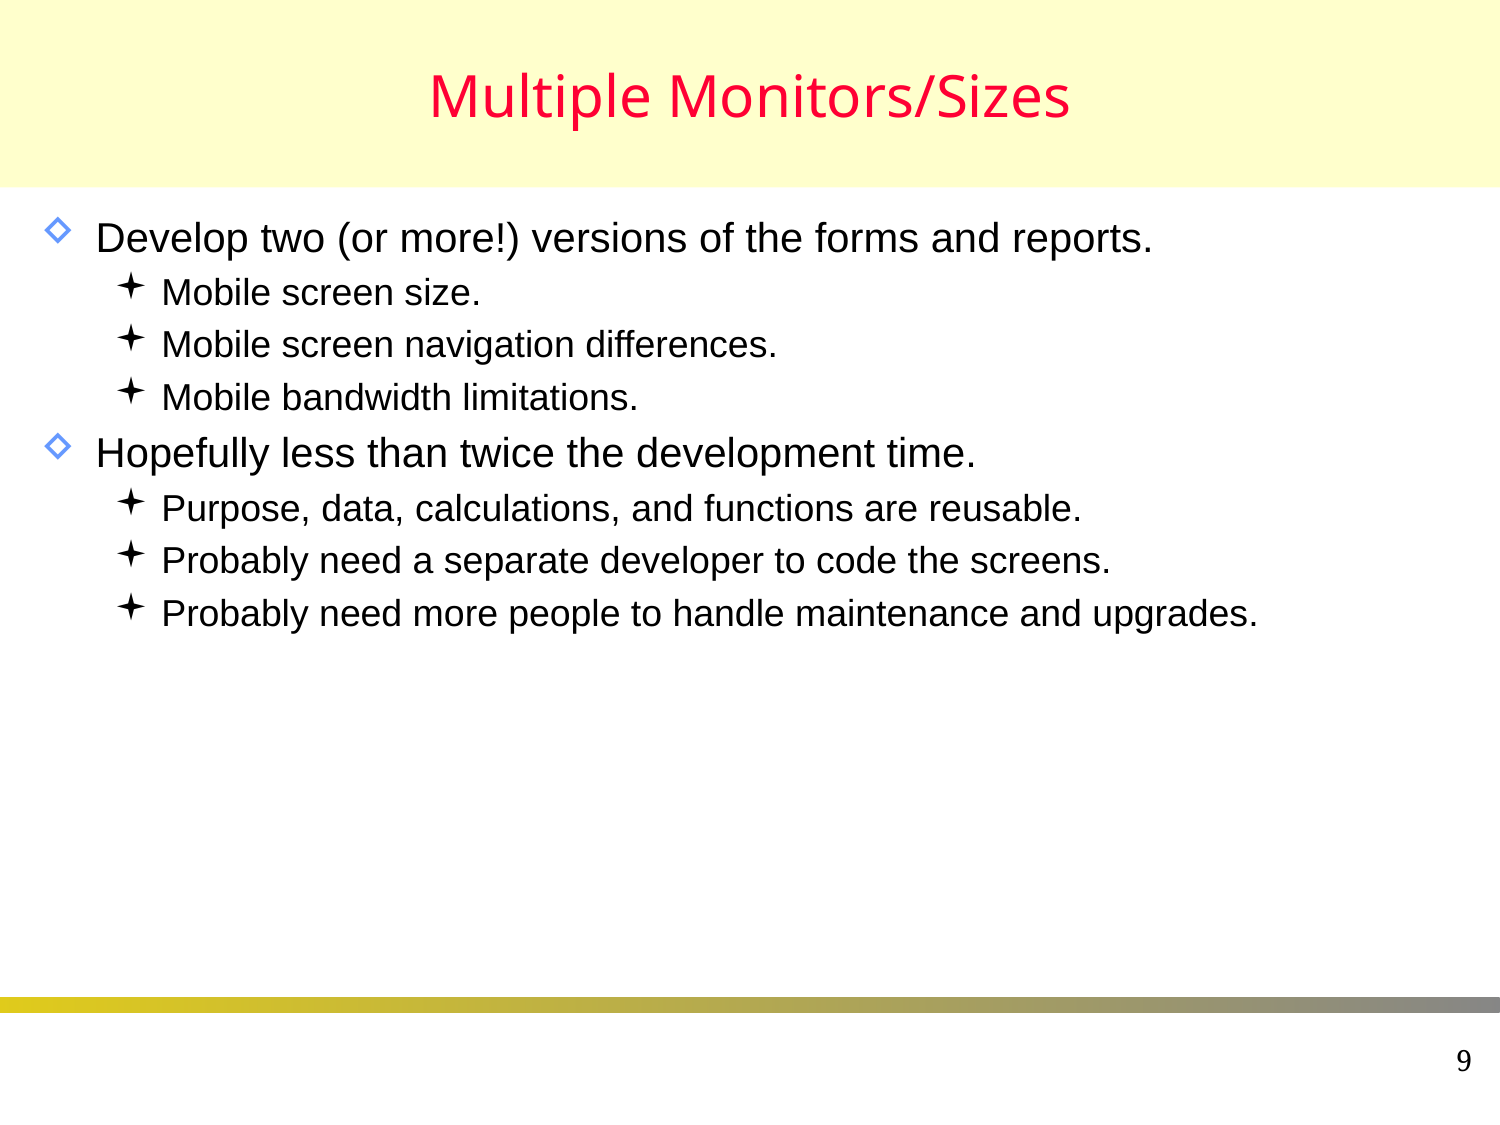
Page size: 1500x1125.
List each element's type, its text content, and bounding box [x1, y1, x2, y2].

slide_number 9 [1174, 1024, 1488, 1101]
title Multiple Monitors/Sizes [0, 0, 1500, 188]
list Develop two (or more!) versions of the forms and reports. Mobile screen size. Mobile screen navigation differences. Mobile bandwidth limitations. Hopefully less than twice the development time. Purpose, data, calculations, and functions are reusable. Probably need a separate developer to code the screens. Probably need more people to handle maintenance and upgrades. [24, 202, 1477, 988]
